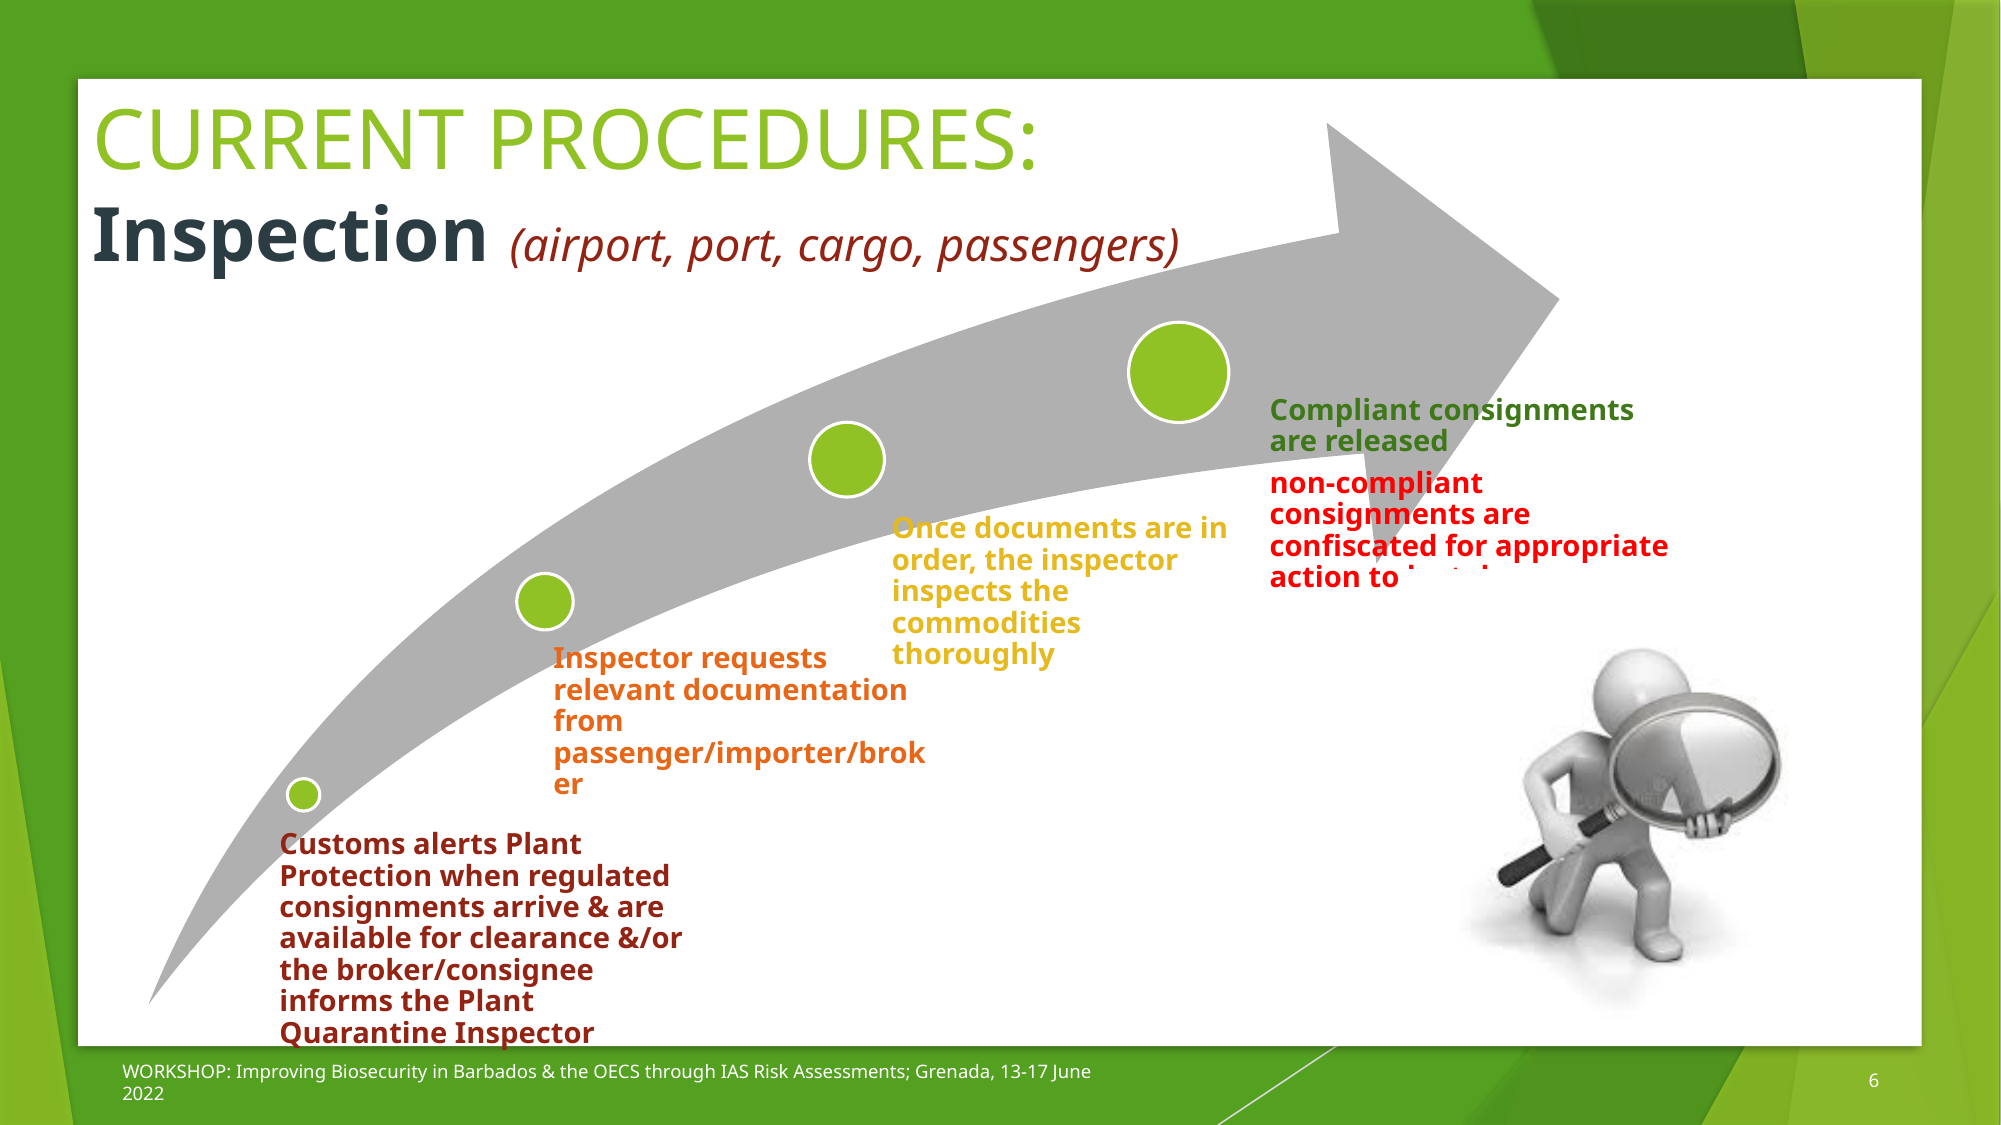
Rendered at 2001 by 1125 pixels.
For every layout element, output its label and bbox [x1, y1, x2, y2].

list [24, 122, 1684, 1006]
text_box [0, 0, 2000, 1125]
picture [1408, 569, 1844, 1021]
